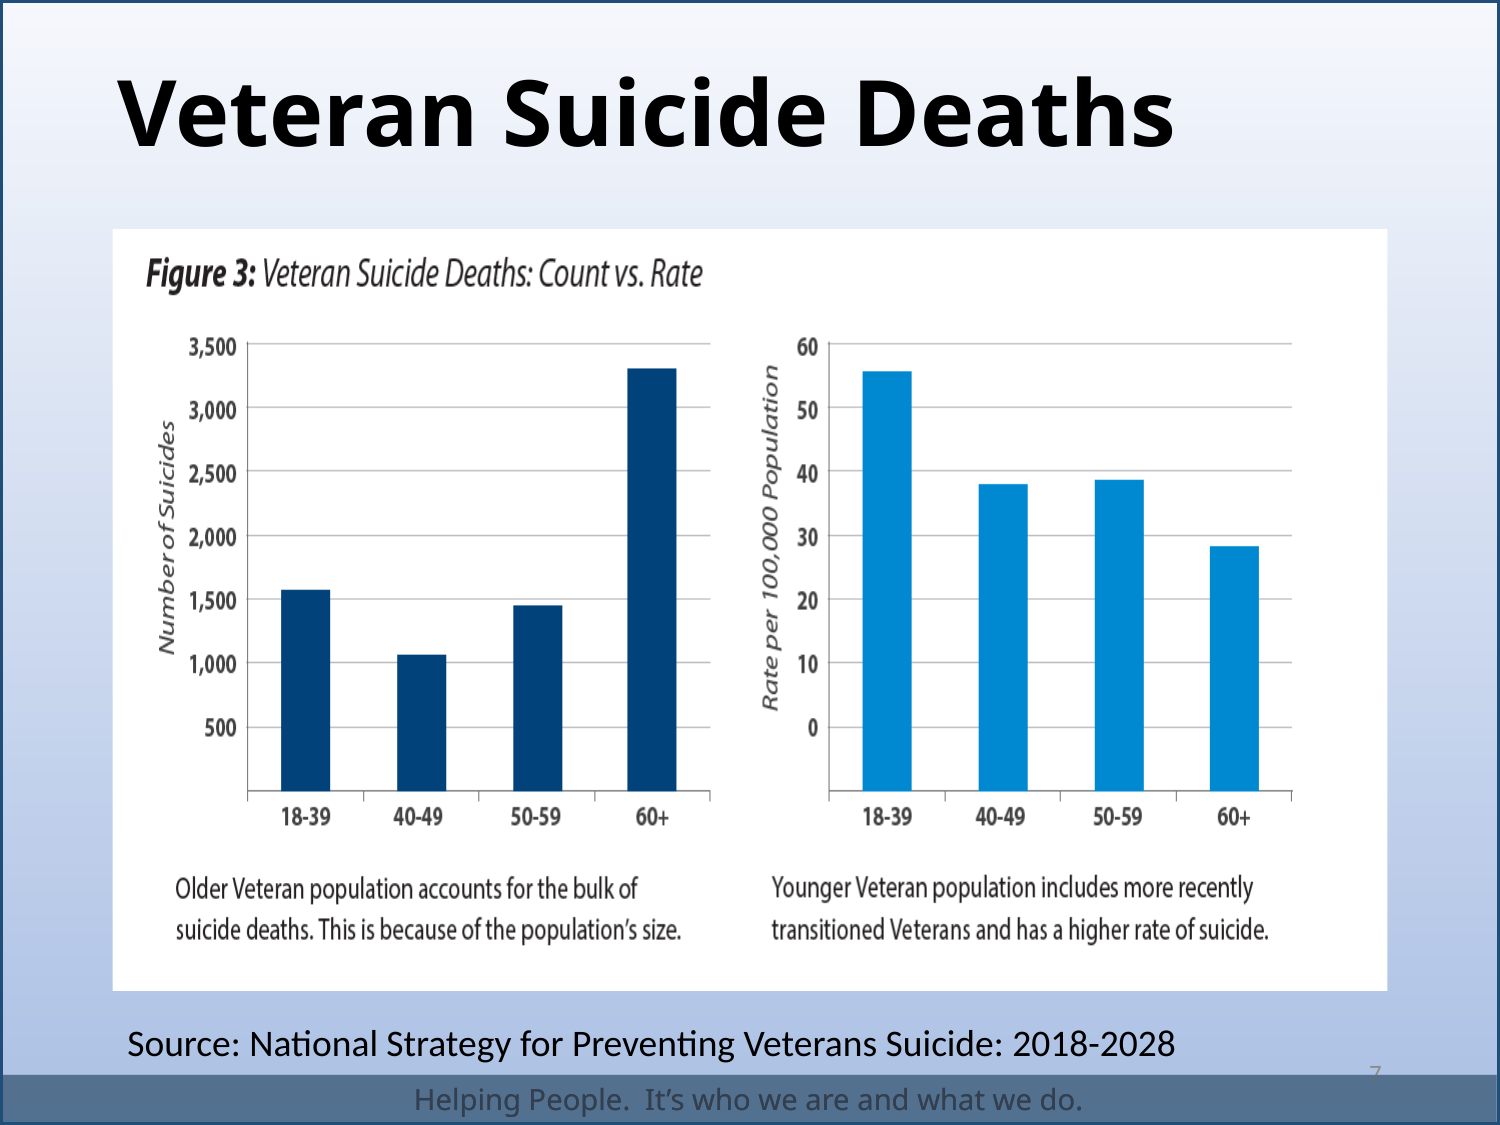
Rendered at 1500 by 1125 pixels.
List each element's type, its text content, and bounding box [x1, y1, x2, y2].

text_box Source: National Strategy for Preventing Veterans Suicide: 2018-2028 [112, 1012, 1450, 1072]
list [112, 229, 1388, 991]
slide_number 7 [1059, 1072, 1397, 1103]
title Veteran Suicide Deaths [103, 59, 1397, 278]
